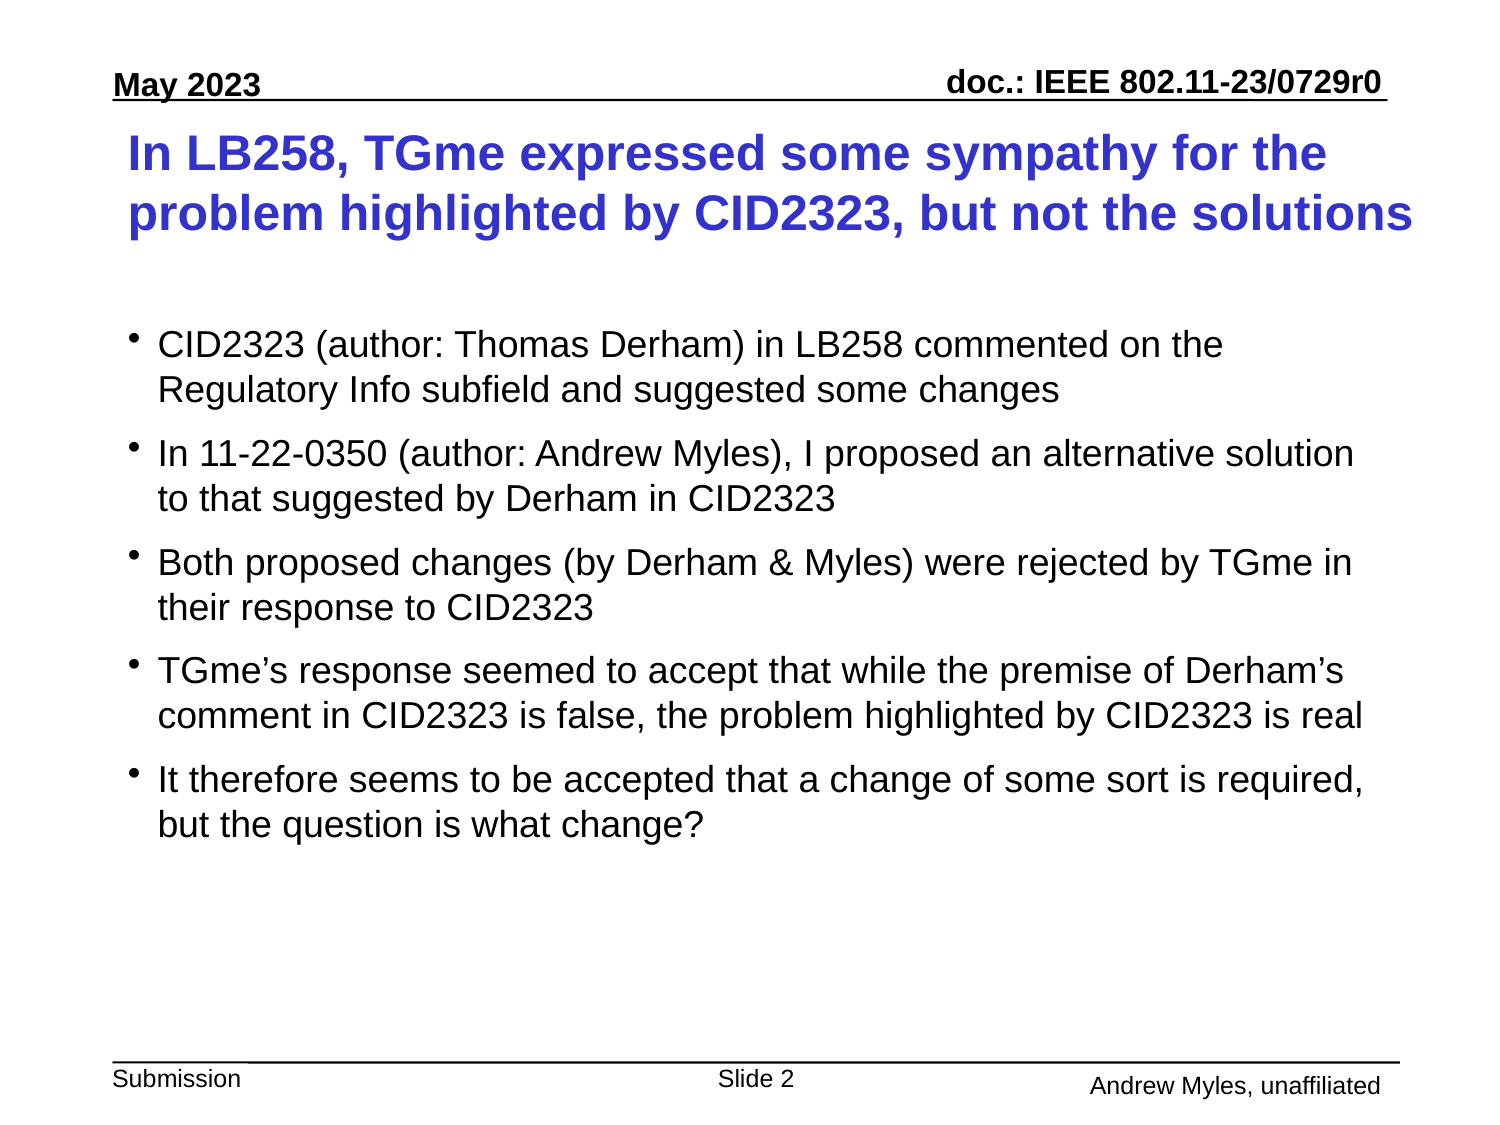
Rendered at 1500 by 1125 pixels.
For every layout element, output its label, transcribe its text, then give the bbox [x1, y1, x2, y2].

slide_number Slide 2 [709, 1061, 803, 1093]
list CID2323 (author: Thomas Derham) in LB258 commented on the Regulatory Info subfield and suggested some changes In 11-22-0350 (author: Andrew Myles), I proposed an alternative solution to that suggested by Derham in CID2323 Both proposed changes (by Derham & Myles) were rejected by TGme in their response to CID2323 TGme’s response seemed to accept that while the premise of Derham’s comment in CID2323 is false, the problem highlighted by CID2323 is real It therefore seems to be accepted that a change of some sort is required, but the question is what change? [112, 312, 1388, 988]
footer Andrew Myles, unaffiliated [1074, 1062, 1402, 1093]
title In LB258, TGme expressed some sympathy for the problem highlighted by CID2323, but not the solutions [112, 112, 1438, 288]
